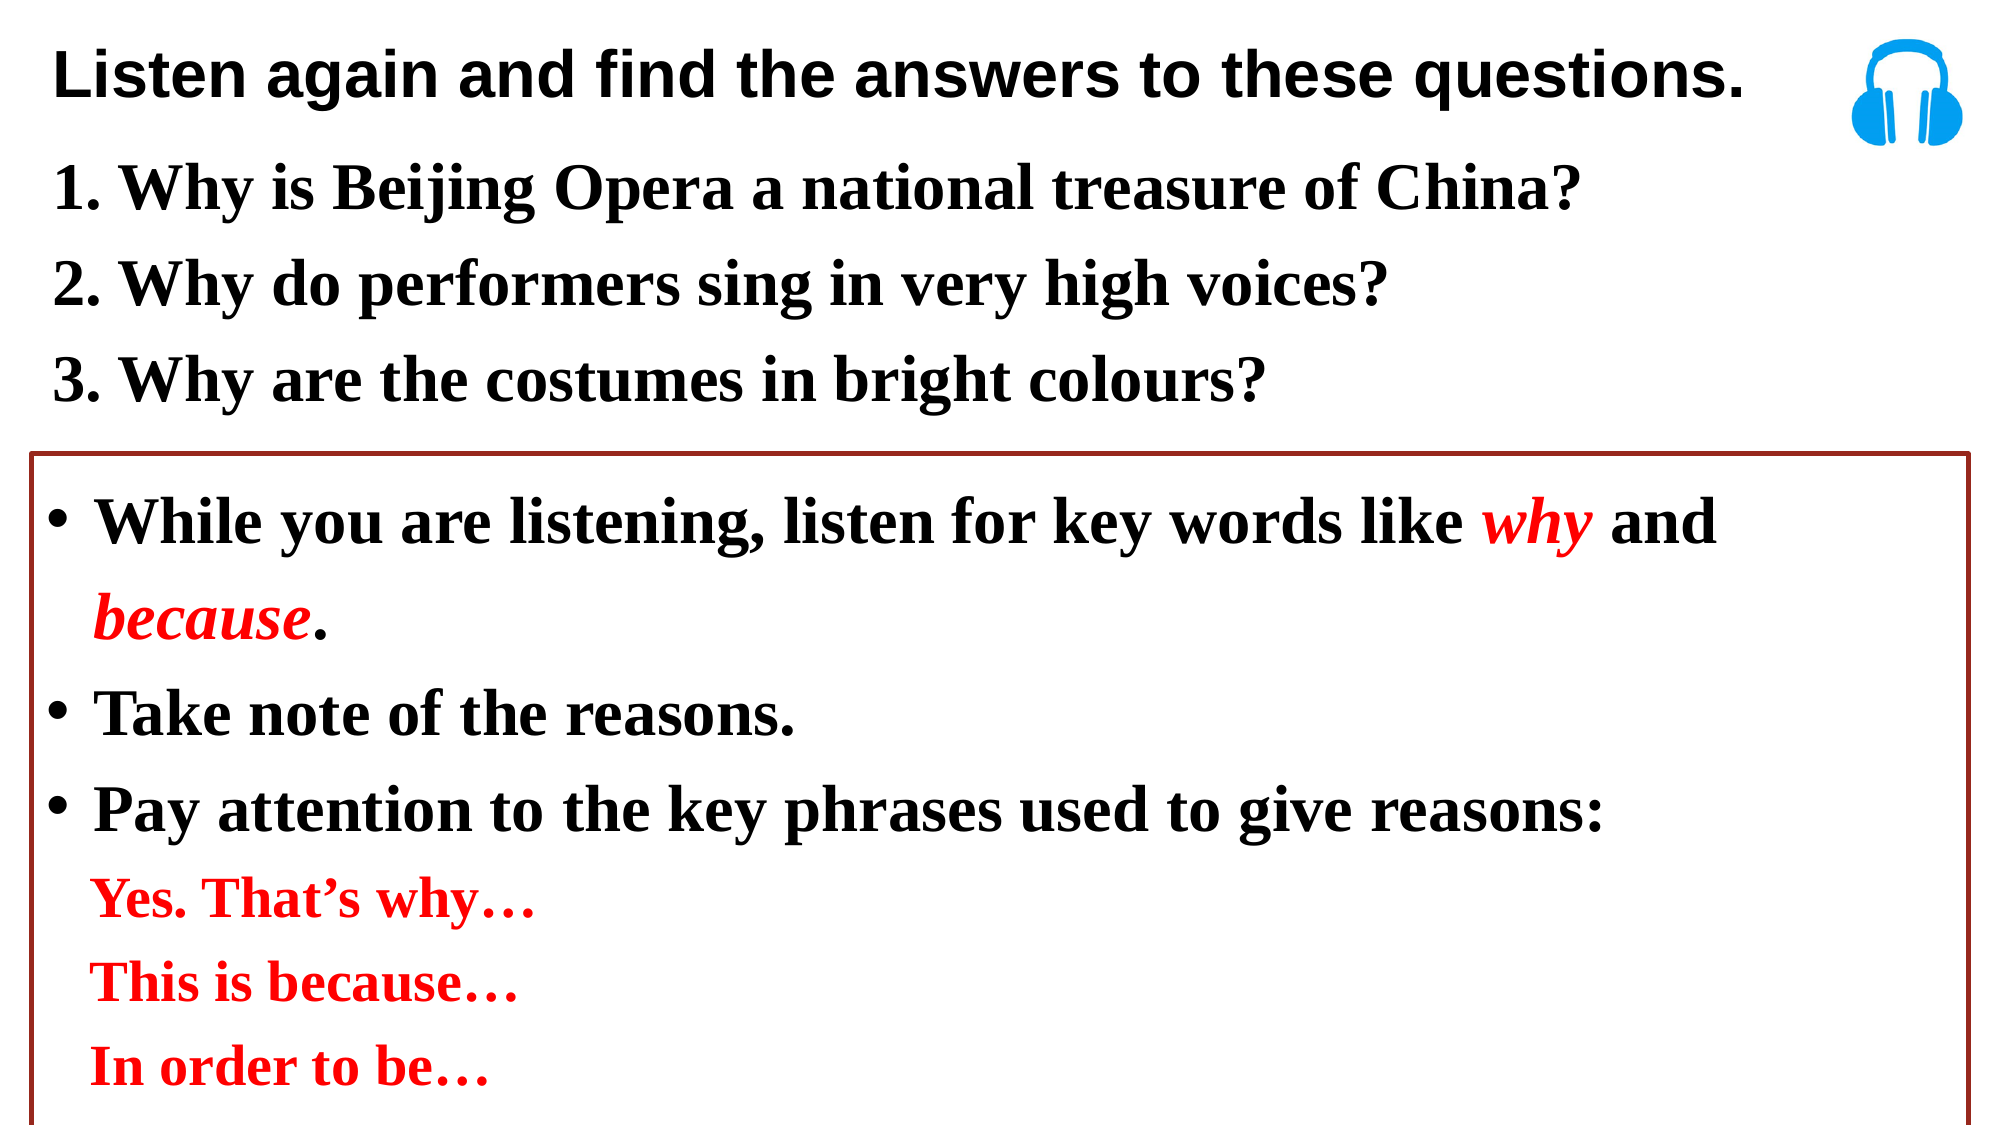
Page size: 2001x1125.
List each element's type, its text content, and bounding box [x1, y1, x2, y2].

text_box 1. Why is Beijing Opera a national treasure of China? 2. Why do performers sing in very high voices? 3. Why are the costumes in bright colours? [37, 119, 1815, 422]
text_box While you are listening, listen for key words like why and because. Take note of the reasons. Pay attention to the key phrases used to give reasons: Yes. That’s why… This is because… In order to be… Otherwise, … [31, 453, 1969, 1125]
text_box Listen again and find the answers to these questions. [37, 23, 1885, 119]
picture [1837, 27, 1975, 151]
